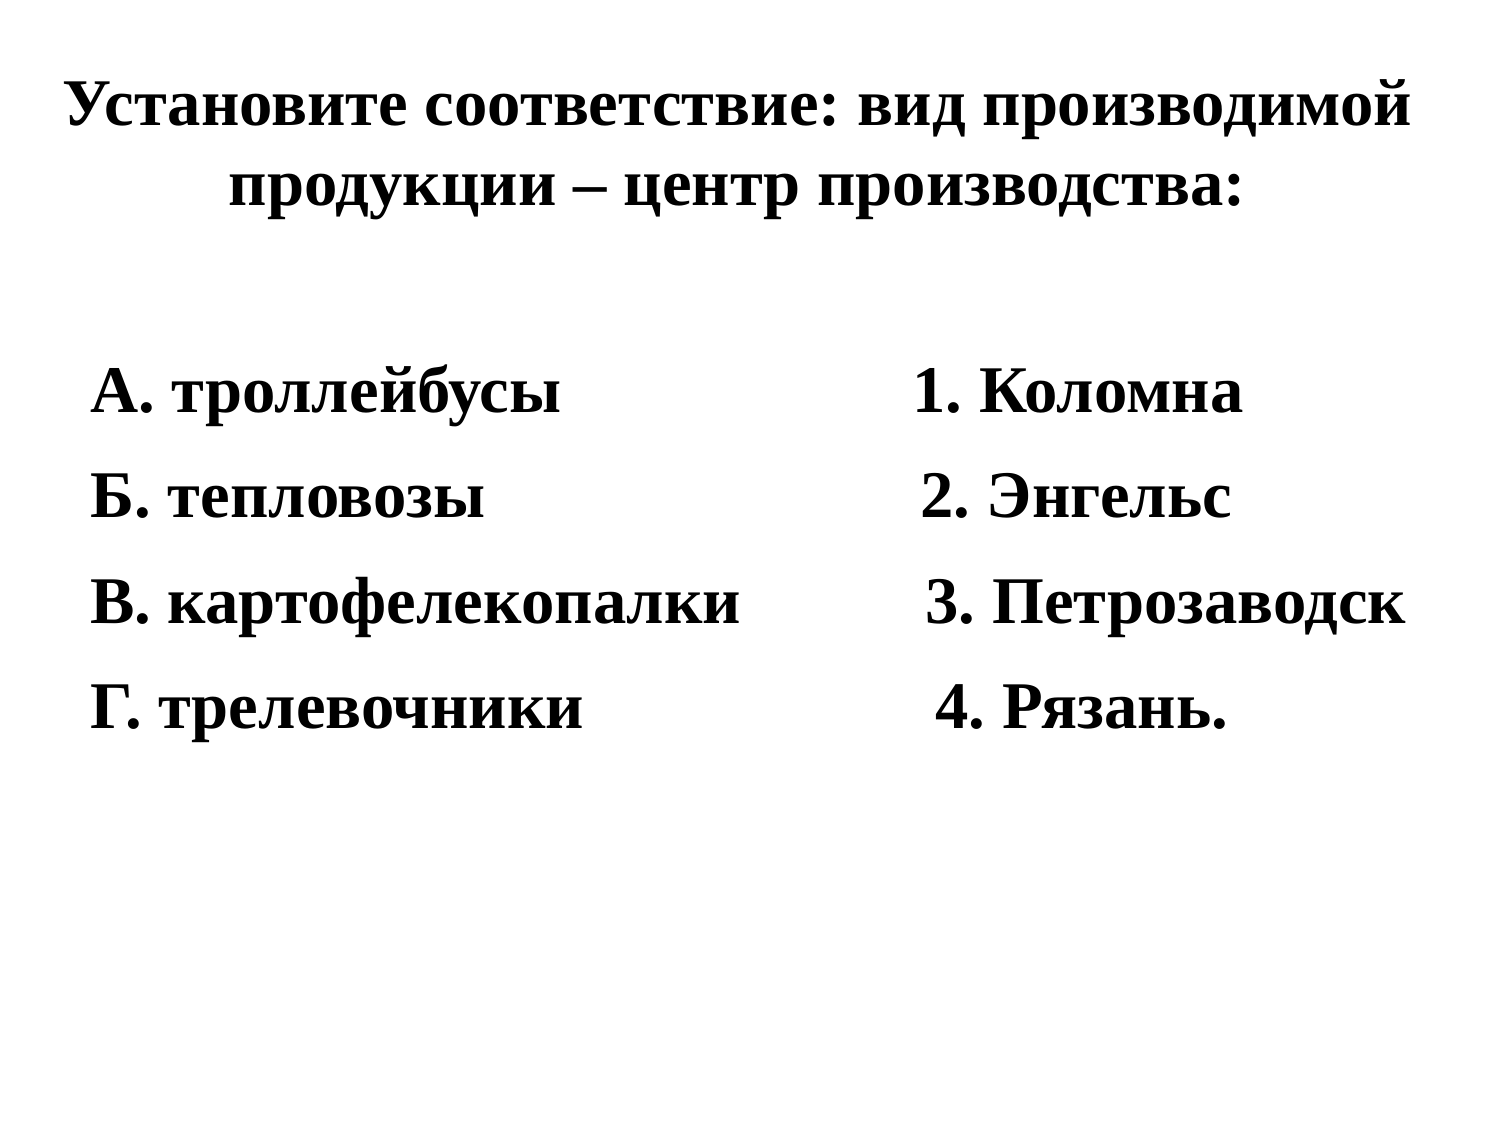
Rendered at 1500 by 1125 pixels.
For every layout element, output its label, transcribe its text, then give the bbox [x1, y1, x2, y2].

title Установите соответствие: вид производимой продукции – центр производства: [41, 90, 1436, 268]
list А. троллейбусы 1. Коломна Б. тепловозы 2. Энгельс В. картофелекопалки 3. Петрозаводск Г. трелевочники 4. Рязань. [75, 326, 1425, 1005]
